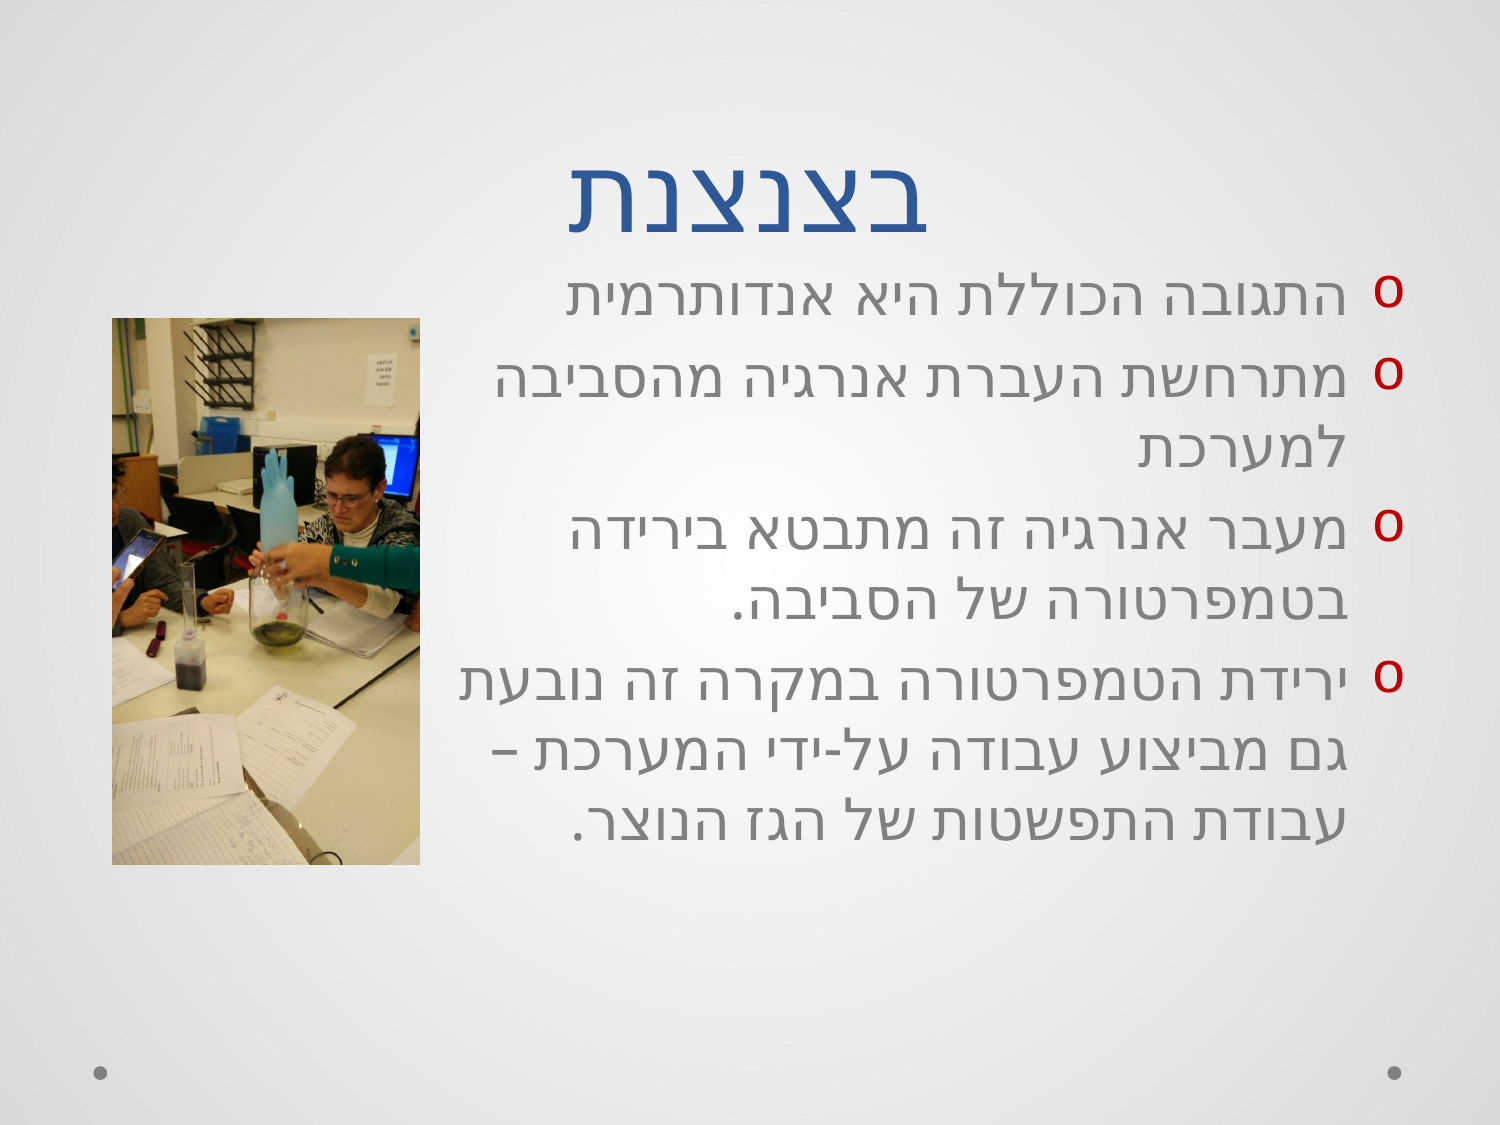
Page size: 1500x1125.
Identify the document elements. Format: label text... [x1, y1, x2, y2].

title בצנצנת [75, 0, 1425, 263]
picture [111, 318, 420, 865]
list התגובה הכוללת היא אנדותרמית מתרחשת העברת אנרגיה מהסביבה למערכת מעבר אנרגיה זה מתבטא בירידה בטמפרטורה של הסביבה. ירידת הטמפרטורה במקרה זה נובעת גם מביצוע עבודה על-ידי המערכת – עבודת התפשטות של הגז הנוצר. [371, 249, 1422, 953]
